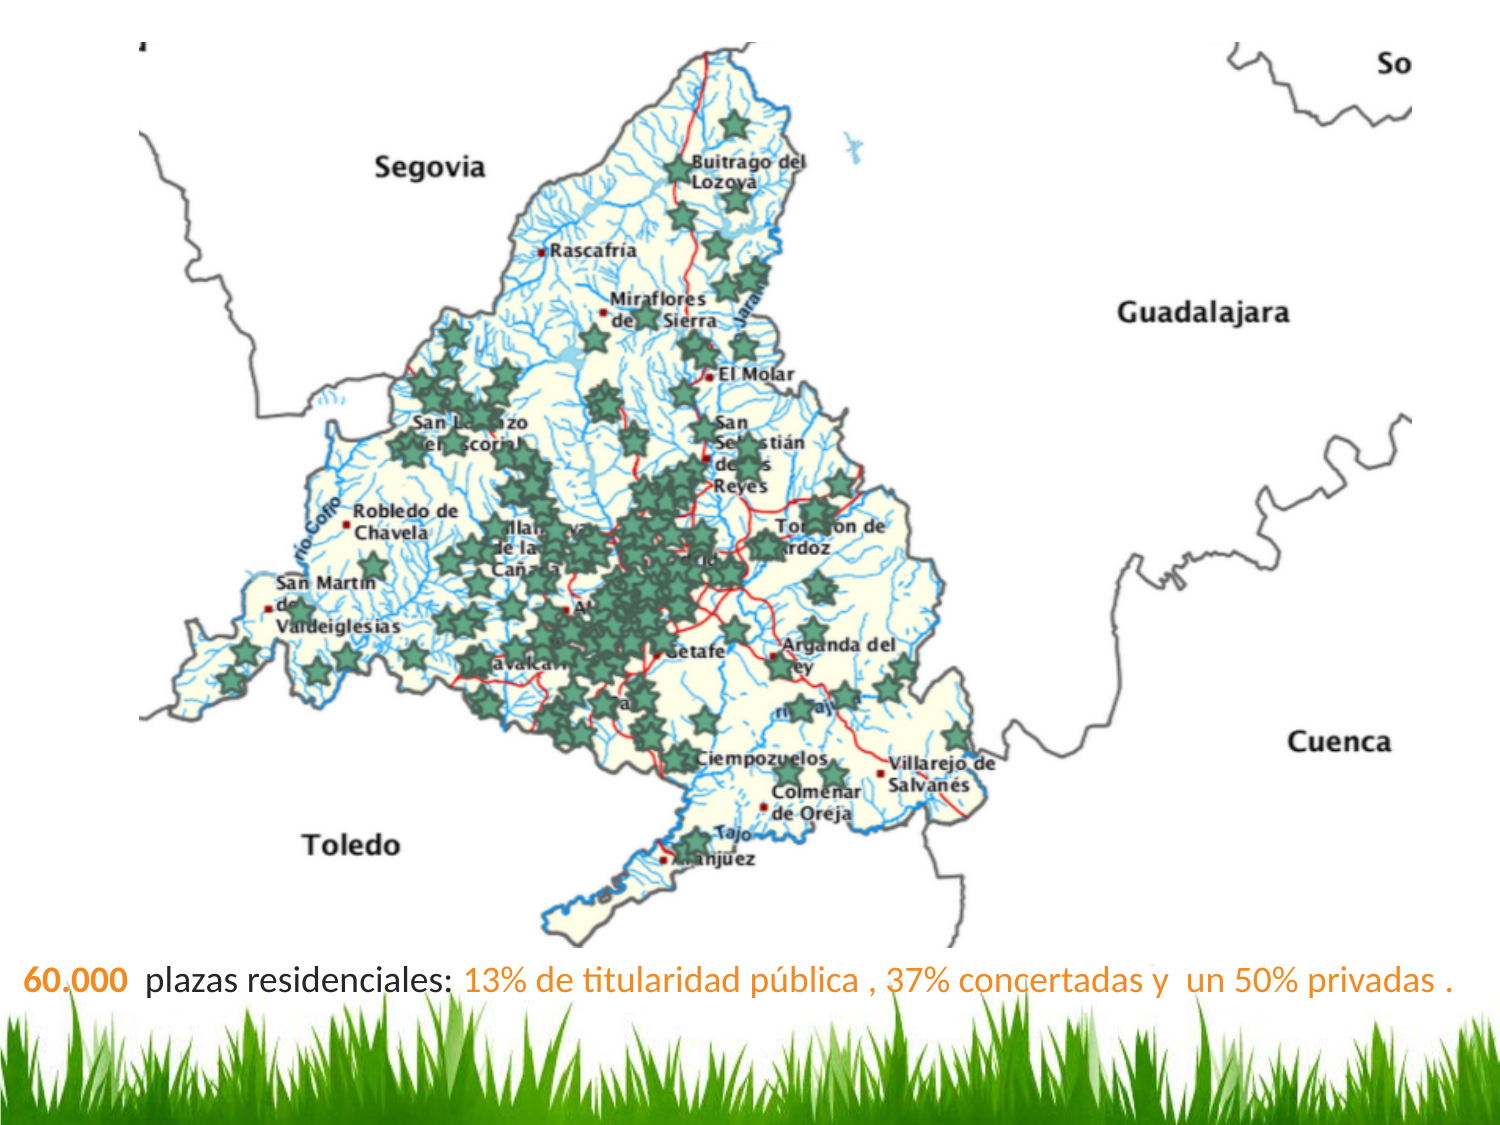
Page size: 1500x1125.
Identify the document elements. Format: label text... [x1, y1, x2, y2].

text_box 60.000 plazas residenciales: 13% de titularidad pública , 37% concertadas y un 50% privadas . [0, 947, 1500, 1052]
picture [0, 1052, 1500, 1125]
picture [139, 42, 1412, 948]
